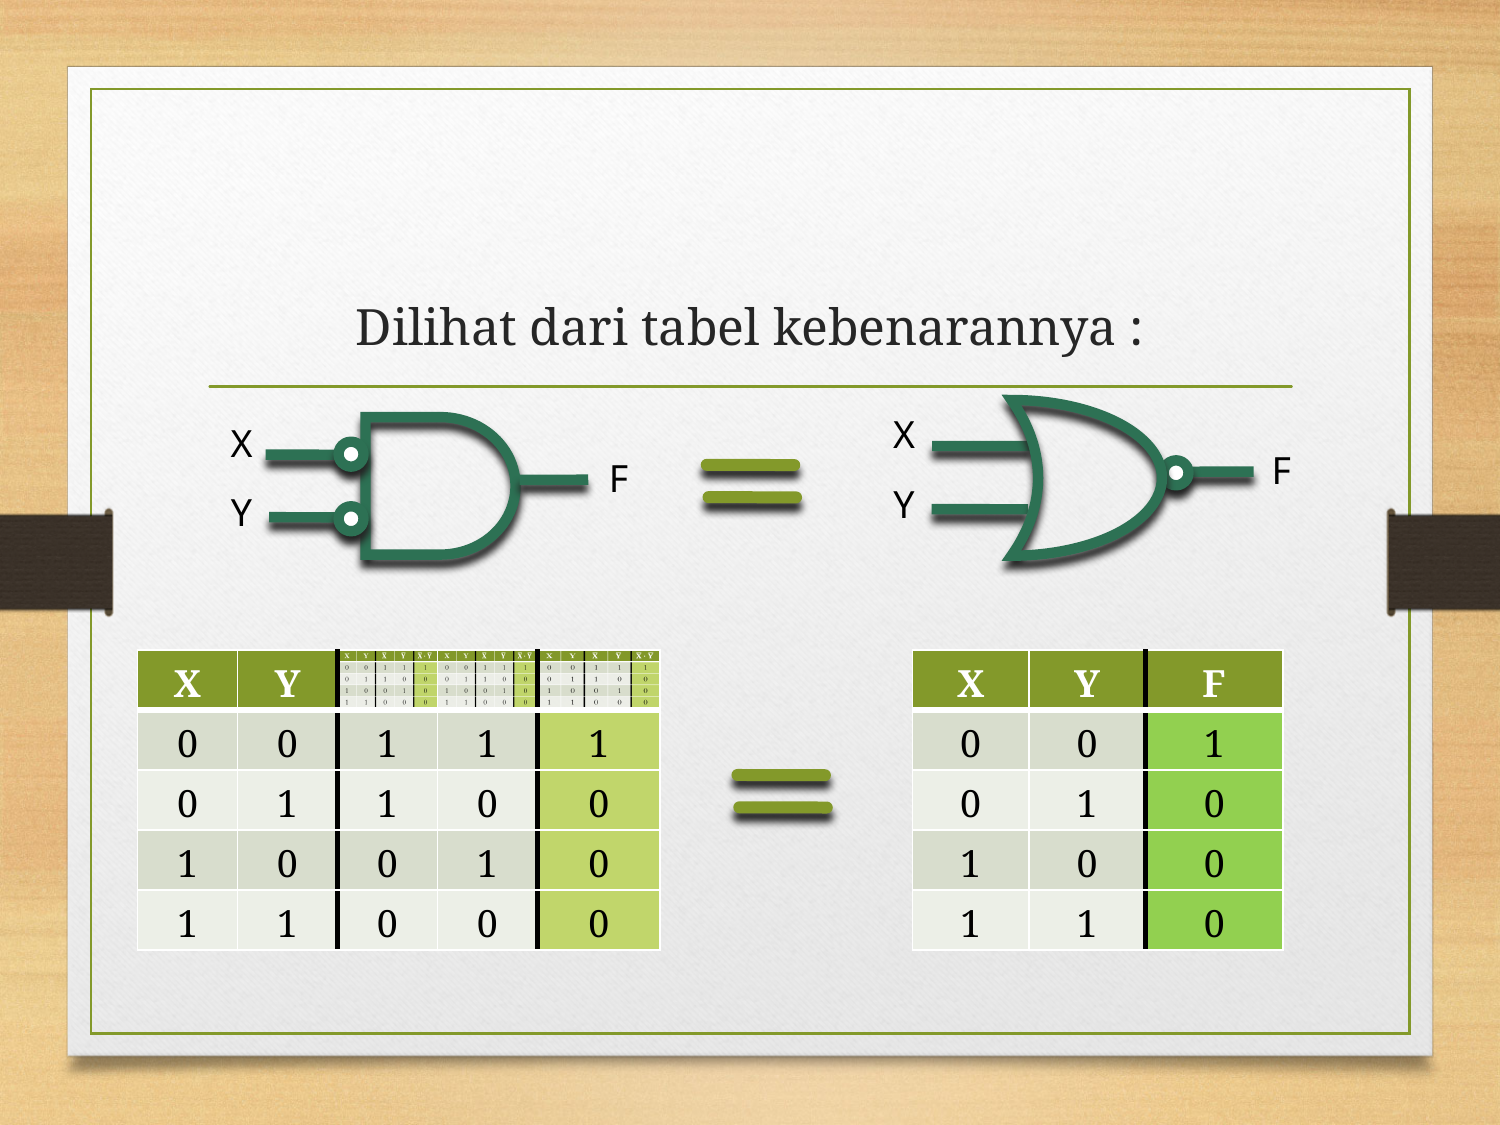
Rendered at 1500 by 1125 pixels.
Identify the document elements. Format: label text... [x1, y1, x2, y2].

table_cell 0 [1148, 831, 1282, 889]
table_cell 1 [238, 891, 335, 949]
table_cell 1 [138, 891, 237, 949]
table_cell 1 [913, 891, 1028, 949]
table_cell 0 [540, 891, 659, 949]
table_header X [913, 651, 1028, 707]
table_cell 0 [340, 831, 437, 889]
table_cell 0 [1030, 831, 1143, 889]
table_cell 1 [1148, 713, 1282, 769]
table_cell 0 [540, 771, 659, 829]
table_cell 1 [340, 713, 437, 769]
table_cell 0 [913, 713, 1028, 769]
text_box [877, 399, 1307, 556]
table_cell 1 [138, 831, 237, 889]
table_header X [138, 651, 237, 707]
table_header [340, 651, 437, 707]
table_header Y [238, 651, 335, 707]
table_cell 0 [340, 891, 437, 949]
table_header [438, 651, 535, 707]
table_header F [1148, 651, 1282, 707]
table_cell 0 [238, 831, 335, 889]
table_cell 1 [340, 771, 437, 829]
table_cell 1 [1030, 891, 1143, 949]
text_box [737, 774, 828, 808]
table_cell 0 [1030, 713, 1143, 769]
table_header Y [1030, 651, 1143, 707]
table_cell 1 [238, 771, 335, 829]
table_cell 0 [138, 771, 237, 829]
table_cell 0 [438, 891, 535, 949]
table_header [540, 651, 659, 707]
table_cell 0 [438, 771, 535, 829]
table_cell 0 [913, 771, 1028, 829]
table_cell 1 [438, 713, 535, 769]
list Dilihat dari tabel kebenarannya : [75, 287, 1425, 1021]
table_cell 0 [238, 713, 335, 769]
table_cell 0 [1148, 771, 1282, 829]
table_cell 1 [438, 831, 535, 889]
table_cell 0 [540, 831, 659, 889]
table_cell 0 [1148, 891, 1282, 949]
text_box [215, 412, 645, 555]
table_cell 1 [913, 831, 1028, 889]
table_cell 1 [1030, 771, 1143, 829]
table_cell 1 [540, 713, 659, 769]
picture [0, 0, 1500, 1125]
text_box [706, 464, 797, 498]
table_cell 0 [138, 713, 237, 769]
